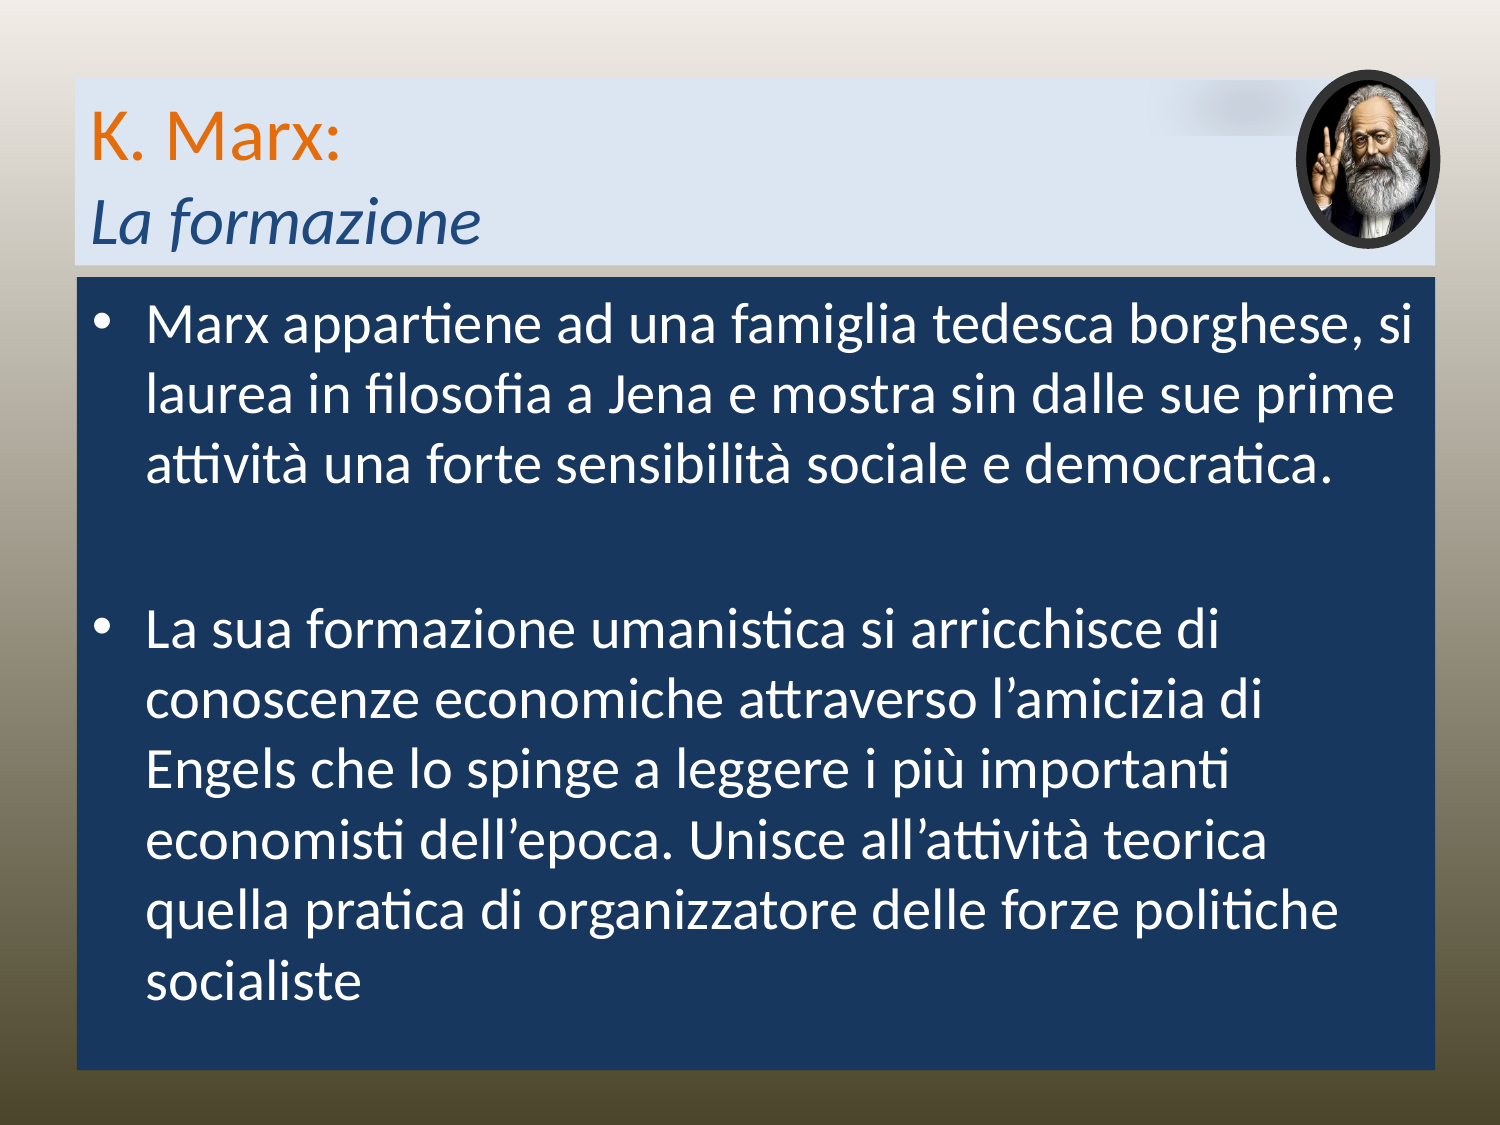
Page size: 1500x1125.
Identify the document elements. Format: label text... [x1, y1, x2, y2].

list Marx appartiene ad una famiglia tedesca borghese, si laurea in filosofia a Jena e mostra sin dalle sue prime attività una forte sensibilità sociale e democratica. La sua formazione umanistica si arricchisce di conoscenze economiche attraverso l’amicizia di Engels che lo spinge a leggere i più importanti economisti dell’epoca. Unisce all’attività teorica quella pratica di organizzatore delle forze politiche socialiste [76, 277, 1436, 1071]
picture [1300, 74, 1436, 244]
text_box K. Marx: La formazione [74, 77, 1436, 266]
